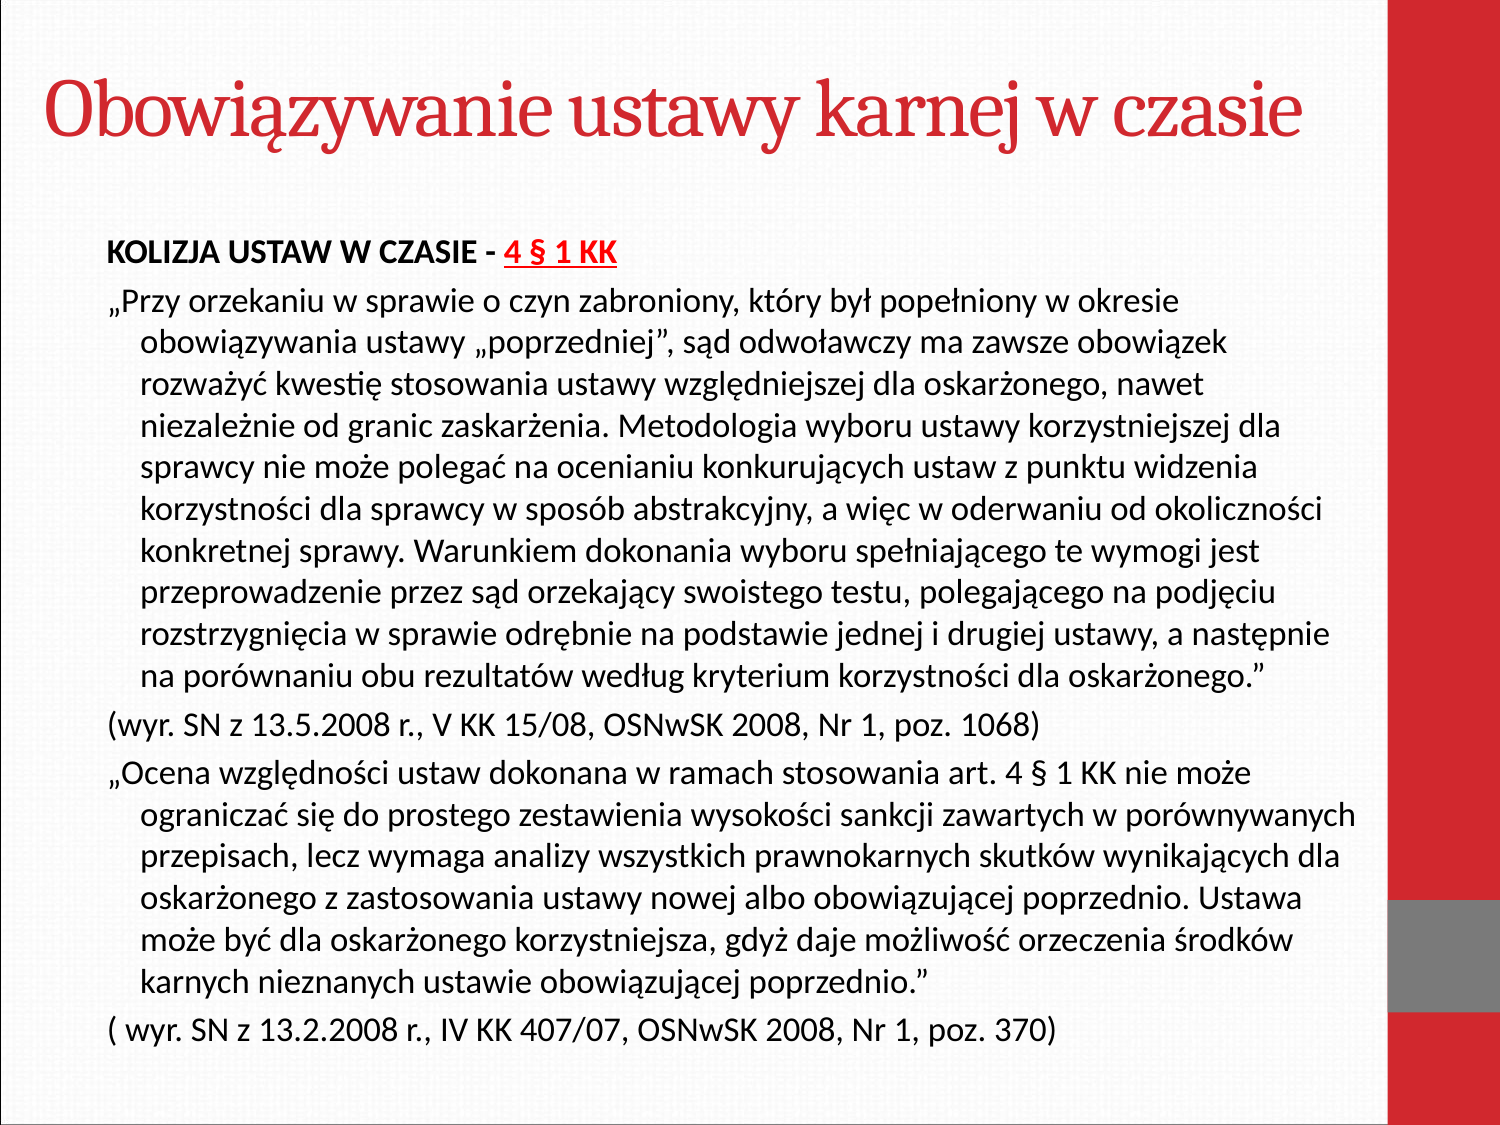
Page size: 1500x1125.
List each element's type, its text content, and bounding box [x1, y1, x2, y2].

list KOLIZJA USTAW W CZASIE - 4 § 1 KK „Przy orzekaniu w sprawie o czyn zabroniony, który był popełniony w okresie obowiązywania ustawy „poprzedniej”, sąd odwoławczy ma zawsze obowiązek rozważyć kwestię stosowania ustawy względniejszej dla oskarżonego, nawet niezależnie od granic zaskarżenia. Metodologia wyboru ustawy korzystniejszej dla sprawcy nie może polegać na ocenianiu konkurujących ustaw z punktu widzenia korzystności dla sprawcy w sposób abstrakcyjny, a więc w oderwaniu od okoliczności konkretnej sprawy. Warunkiem dokonania wyboru spełniającego te wymogi jest przeprowadzenie przez sąd orzekający swoistego testu, polegającego na podjęciu rozstrzygnięcia w sprawie odrębnie na podstawie jednej i drugiej ustawy, a następnie na porównaniu obu rezultatów według kryterium korzystności dla oskarżonego.” (wyr. SN z 13.5.2008 r., V KK 15/08, OSNwSK 2008, Nr 1, poz. 1068) „Ocena względności ustaw dokonana w ramach stosowania art. 4 § 1 KK nie może ograniczać się do prostego zestawienia wysokości sankcji zawartych w porównywanych przepisach, lecz wymaga analizy wszystkich prawnokarnych skutków wynikających dla oskarżonego z zastosowania ustawy nowej albo obowiązującej poprzednio. Ustawa może być dla oskarżonego korzystniejsza, gdyż daje możliwość orzeczenia środków karnych nieznanych ustawie obowiązującej poprzednio.” ( wyr. SN z 13.2.2008 r., IV KK 407/07, OSNwSK 2008, Nr 1, poz. 370) [74, 172, 1377, 1125]
picture [0, 0, 1387, 1125]
title Obowiązywanie ustawy karnej w czasie [29, 8, 1376, 197]
